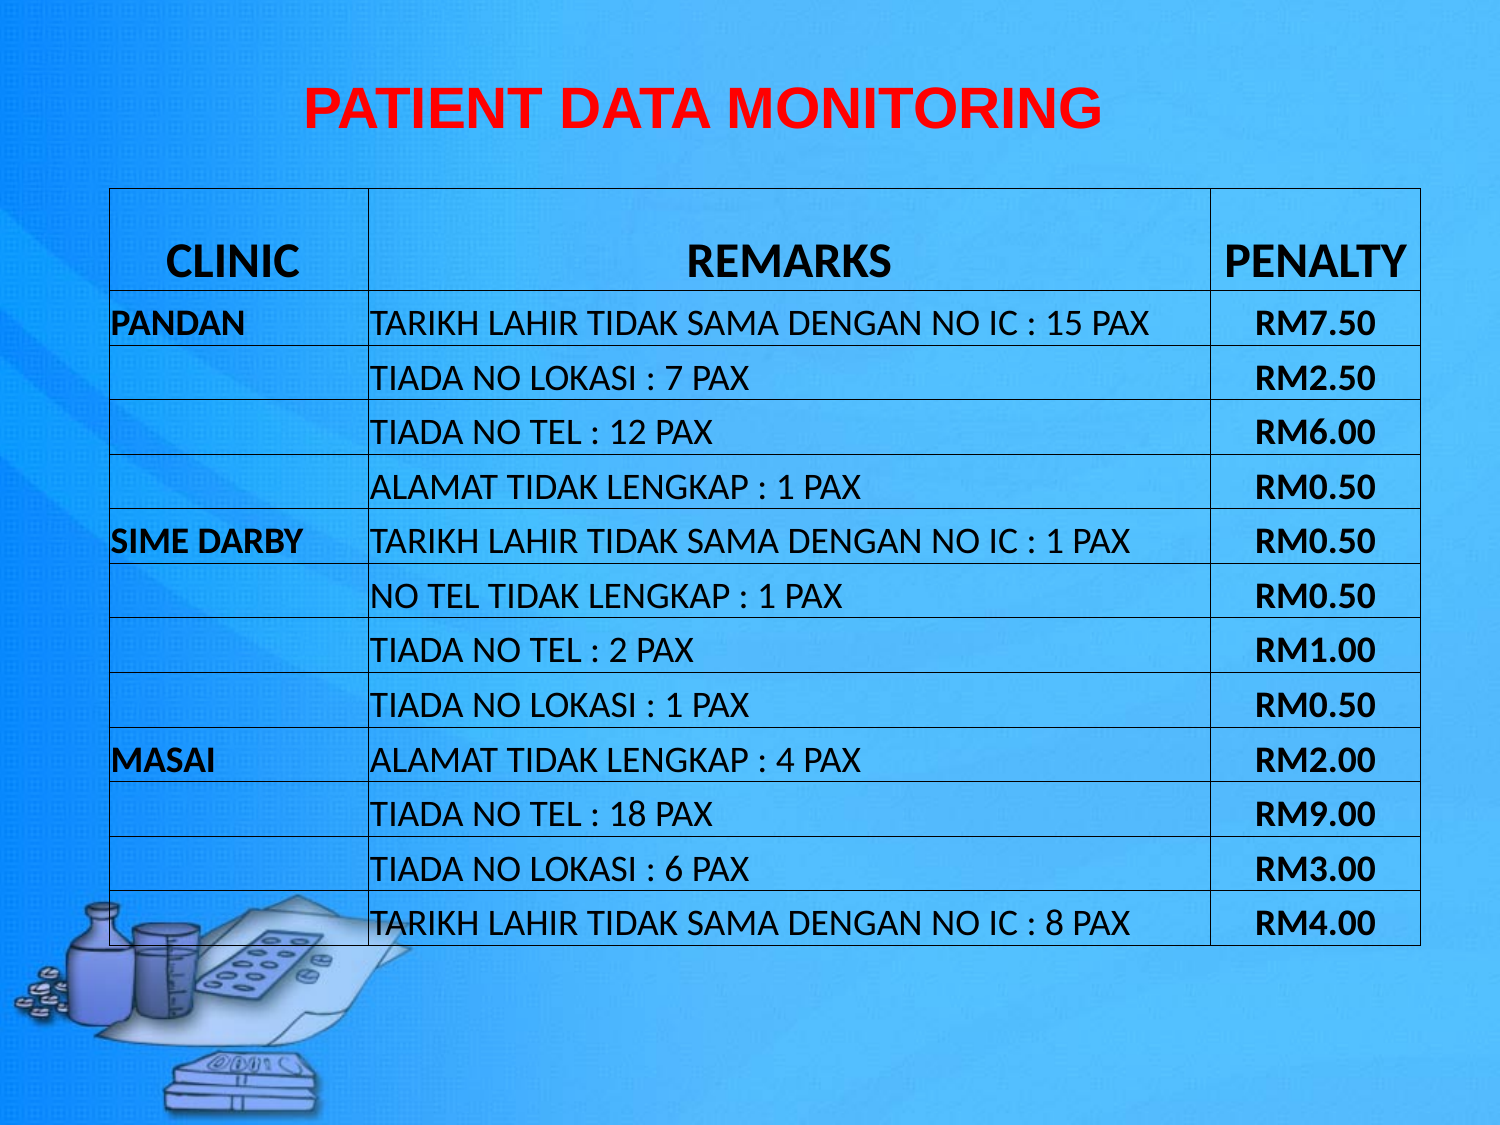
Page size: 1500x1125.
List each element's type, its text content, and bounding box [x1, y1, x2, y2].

table_cell [110, 782, 261, 836]
table_cell RM0.50 [1211, 673, 1420, 727]
table_cell RM0.50 [1211, 564, 1420, 617]
table_cell TARIKH LAHIR TIDAK SAMA DENGAN NO IC : 15 PAX [369, 291, 1210, 345]
table_cell TIADA NO TEL : 18 PAX [369, 782, 1210, 836]
list PATIENT DATA MONITORING [120, 62, 1271, 169]
table_cell [110, 618, 368, 672]
table_cell [281, 782, 368, 836]
table_cell TIADA NO TEL : 2 PAX [369, 618, 1210, 672]
table_cell TIADA NO TEL : 12 PAX [369, 400, 1210, 454]
table_header REMARKS [369, 189, 1210, 290]
table_cell [110, 564, 368, 617]
table_cell [110, 346, 368, 399]
table_cell SIME DARBY [110, 509, 368, 563]
table_cell RM2.50 [1211, 346, 1420, 399]
table_cell TIADA NO LOKASI : 1 PAX [369, 673, 1210, 727]
table_cell RM6.00 [1211, 400, 1420, 454]
table_cell [110, 673, 368, 727]
table_cell TIADA NO LOKASI : 7 PAX [369, 346, 1210, 399]
table_cell PANDAN [110, 291, 368, 345]
table_cell TARIKH LAHIR TIDAK SAMA DENGAN NO IC : 8 PAX [369, 891, 1210, 945]
table_cell TARIKH LAHIR TIDAK SAMA DENGAN NO IC : 1 PAX [369, 509, 1210, 563]
table_cell RM2.00 [1211, 728, 1420, 781]
table_cell [110, 455, 368, 508]
table_cell RM1.00 [1211, 618, 1420, 672]
table_cell TIADA NO LOKASI : 6 PAX [369, 837, 1210, 890]
table_cell MASAI [110, 728, 368, 781]
table_cell ALAMAT TIDAK LENGKAP : 4 PAX [369, 728, 1210, 781]
table_header PENALTY [1211, 189, 1420, 290]
table_cell ALAMAT TIDAK LENGKAP : 1 PAX [369, 455, 1210, 508]
table_cell RM7.50 [1211, 291, 1420, 345]
table_cell [110, 891, 368, 945]
table_cell NO TEL TIDAK LENGKAP : 1 PAX [369, 564, 1210, 617]
table_cell RM4.00 [1211, 891, 1420, 945]
table_cell RM0.50 [1211, 455, 1420, 508]
table_cell RM9.00 [1211, 782, 1420, 836]
table_cell [110, 400, 368, 454]
table_cell [110, 837, 368, 890]
table_cell RM0.50 [1211, 509, 1420, 563]
table_header CLINIC [110, 189, 368, 290]
table_cell RM3.00 [1211, 837, 1420, 890]
picture [0, 0, 1500, 1125]
